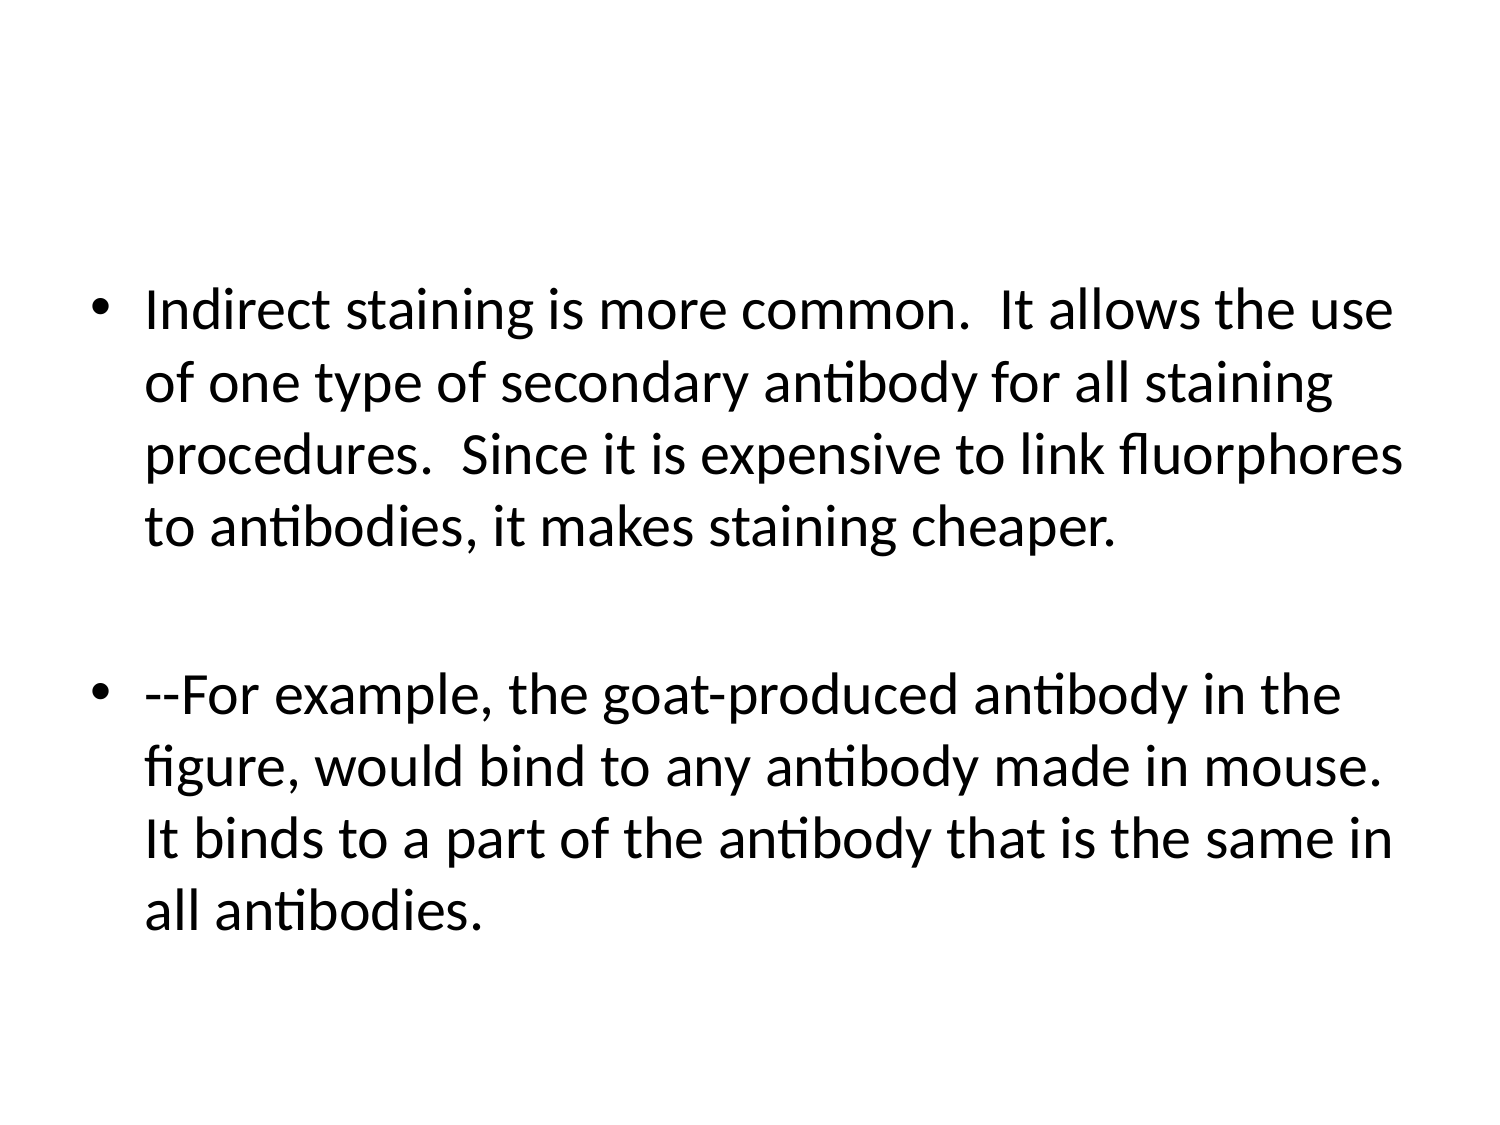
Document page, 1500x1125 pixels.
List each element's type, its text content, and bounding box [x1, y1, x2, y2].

list Indirect staining is more common. It allows the use of one type of secondary antibody for all staining procedures. Since it is expensive to link fluorphores to antibodies, it makes staining cheaper. --For example, the goat-produced antibody in the figure, would bind to any antibody made in mouse. It binds to a part of the antibody that is the same in all antibodies. [75, 262, 1425, 1005]
